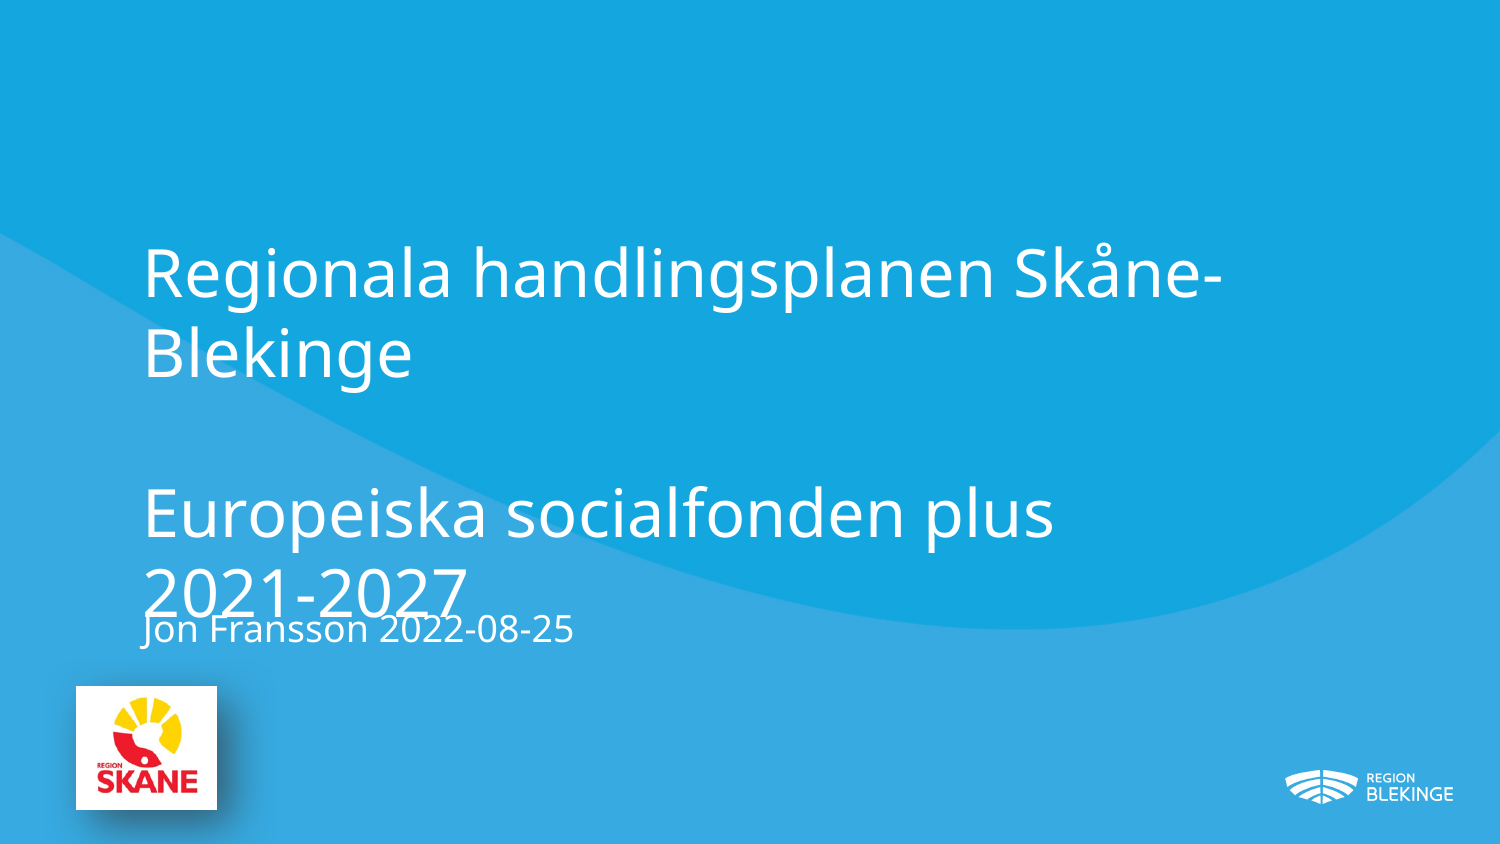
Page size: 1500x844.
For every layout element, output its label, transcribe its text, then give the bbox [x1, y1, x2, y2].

picture [0, 0, 1500, 844]
title Regionala handlingsplanen Skåne-Blekinge Europeiska socialfonden plus 2021-2027 [128, 142, 1360, 691]
text_box Jon Fransson 2022-08-25 [128, 597, 622, 658]
